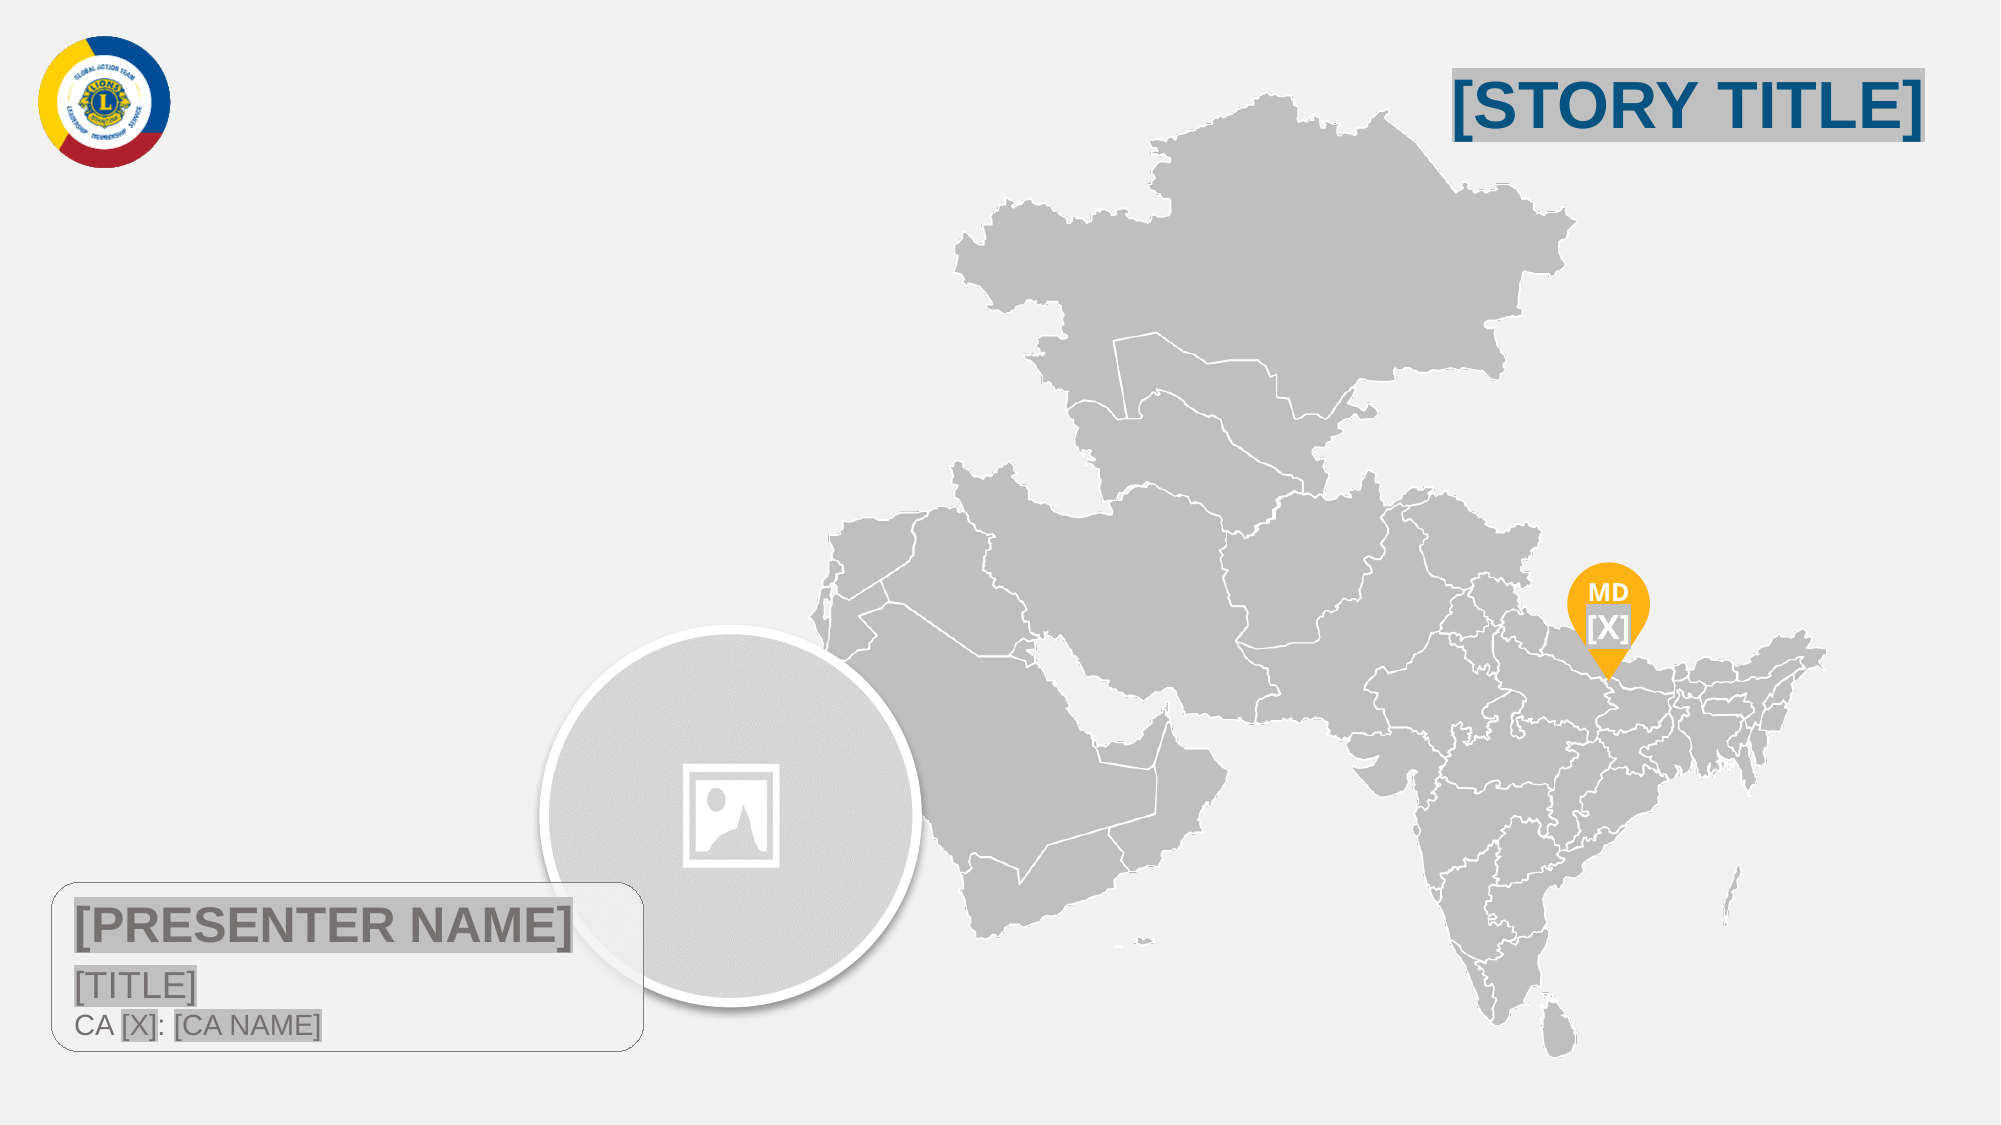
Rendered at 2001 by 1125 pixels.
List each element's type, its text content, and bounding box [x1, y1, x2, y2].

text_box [1567, 562, 1650, 682]
picture [27, 25, 181, 179]
text_box [PRESENTER NAME] [TITLE] CA [X]: [CA NAME] [51, 882, 644, 1052]
text_box [STORY TITLE] [580, 54, 1940, 192]
picture [807, 91, 1827, 1058]
text_box [543, 628, 807, 1004]
